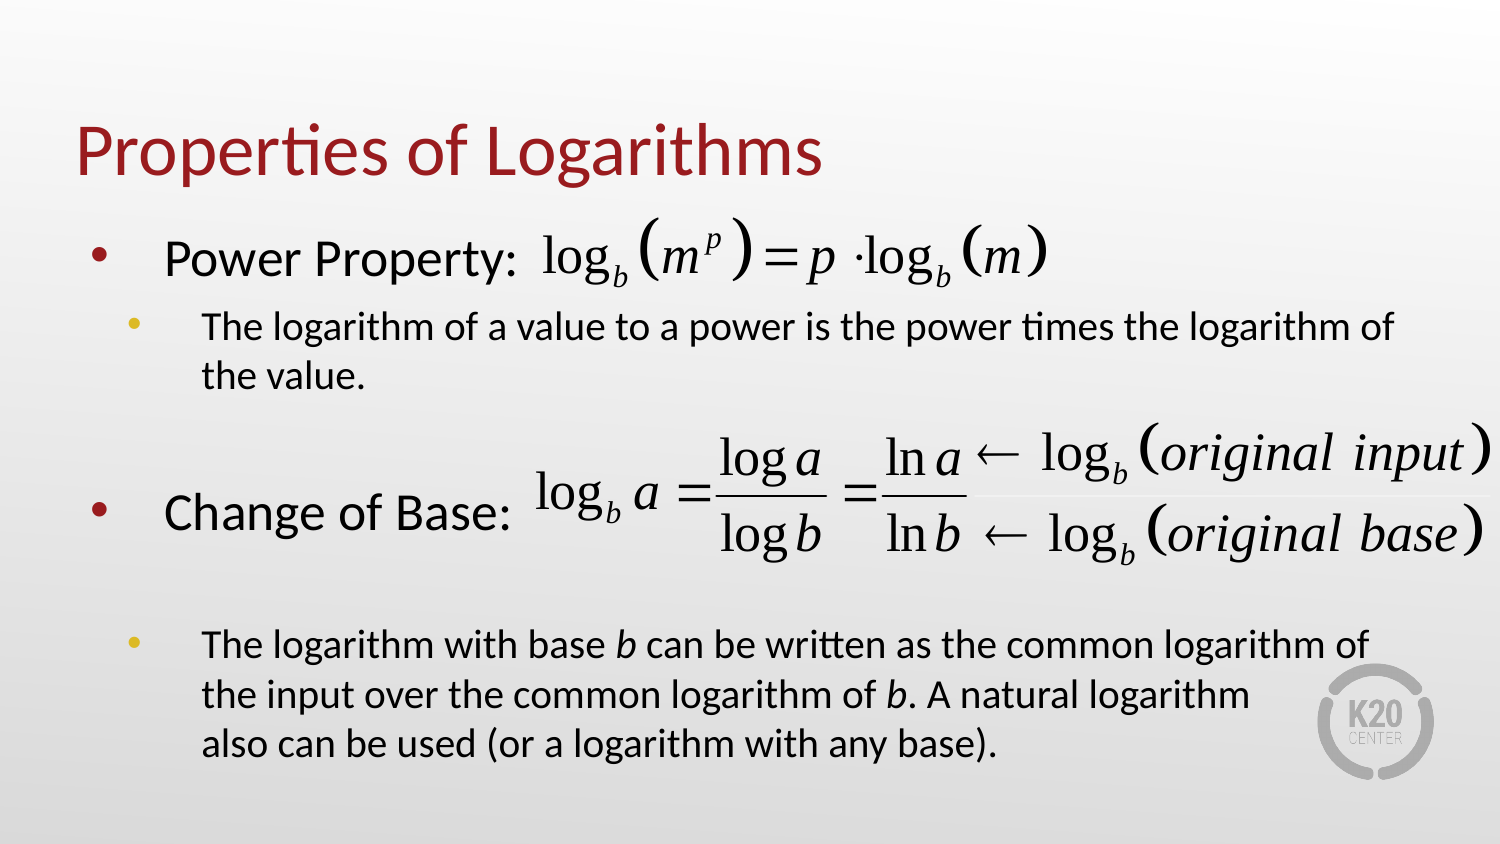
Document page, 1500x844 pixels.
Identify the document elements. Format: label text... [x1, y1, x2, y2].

list [533, 216, 1052, 316]
list Power Property: The logarithm of a value to a power is the power times the logarithm of the value. Change of Base: The logarithm with base b can be written as the common logarithm of the input over the common logarithm of b. A natural logarithm also can be used (or a logarithm with any base). [75, 214, 1425, 779]
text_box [532, 419, 1496, 577]
text_box False [536, 222, 1048, 313]
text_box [539, 214, 1047, 305]
text_box False [529, 427, 1425, 584]
list [526, 421, 1425, 588]
title Properties of Logarithms [75, 50, 1425, 191]
